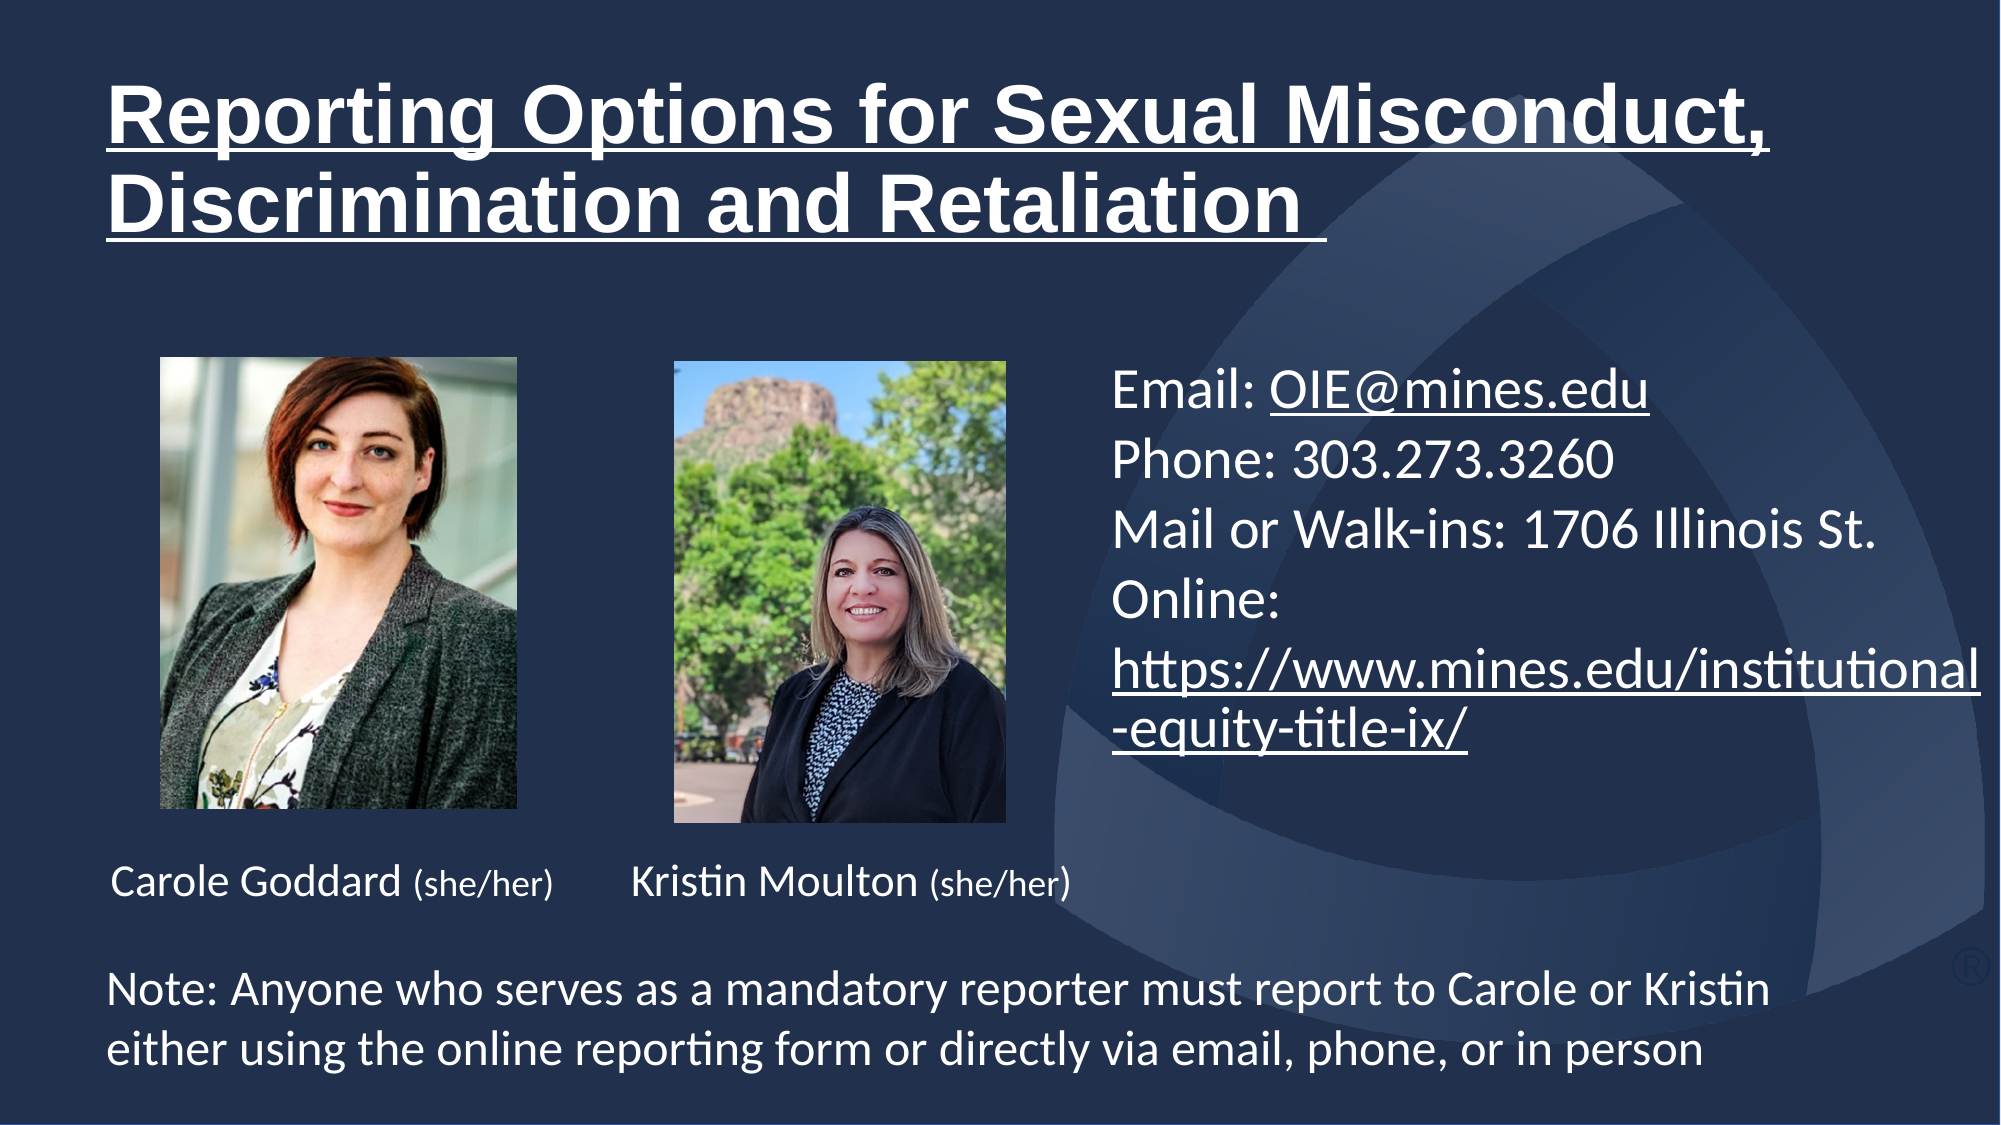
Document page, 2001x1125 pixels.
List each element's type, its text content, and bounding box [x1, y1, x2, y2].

picture [673, 361, 1006, 824]
text_box Carole Goddard (she/her) Kristin Moulton (she/her) [64, 842, 1142, 913]
subtitle Reporting Options for Sexual Misconduct, Discrimination and Retaliation [91, 63, 1920, 336]
text_box Email: OIE@mines.edu Phone: 303.273.3260 Mail or Walk-ins: 1706 Illinois St. Online: https://www.mines.edu/institutional-equity-title-ix/ [1096, 342, 2000, 753]
text_box Note: Anyone who serves as a mandatory reporter must report to Carole or Kristin either using the online reporting form or directly via email, phone, or in person [91, 947, 1881, 1083]
picture [159, 357, 518, 809]
